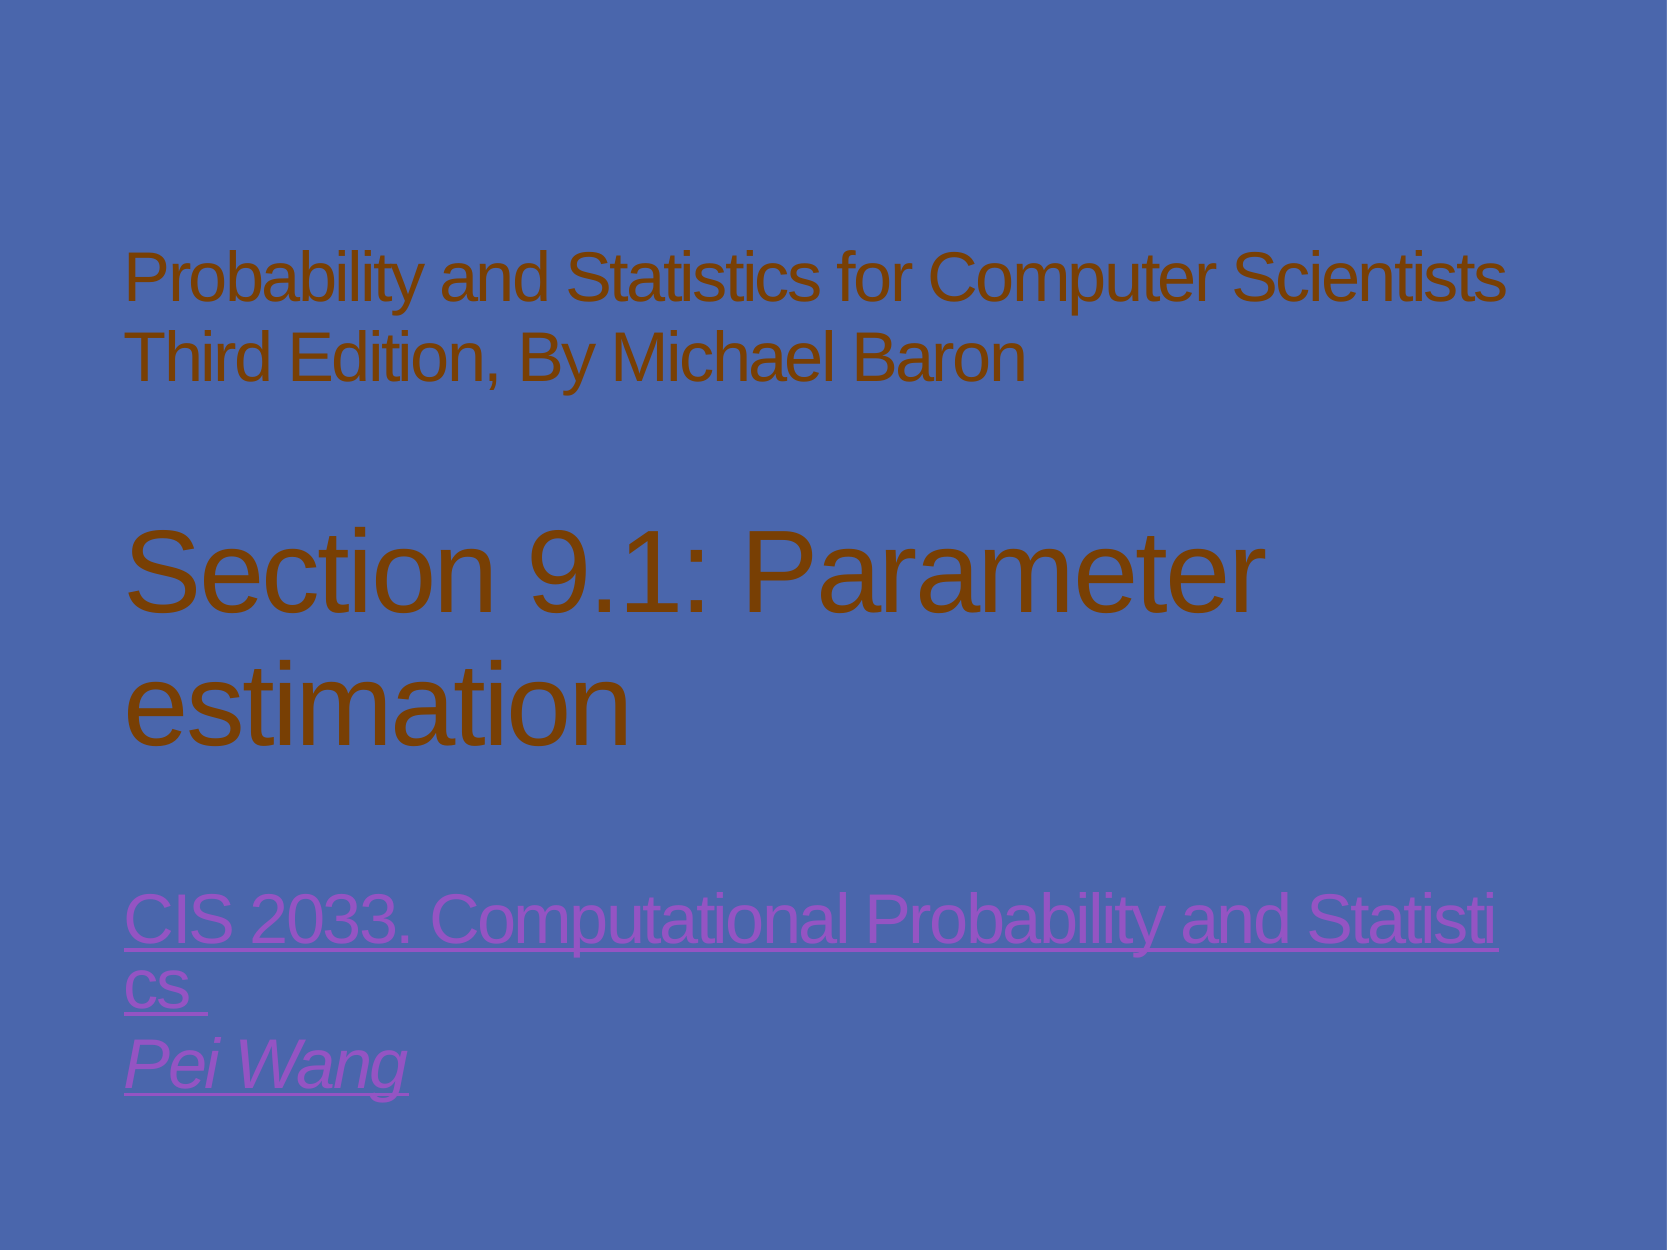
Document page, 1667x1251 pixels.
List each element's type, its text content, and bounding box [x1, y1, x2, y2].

title Probability and Statistics for Computer Scientists Third Edition, By Michael Baron Section 9.1: Parameter estimation CIS 2033. Computational Probability and Statistics Pei Wang [123, 237, 1510, 1063]
